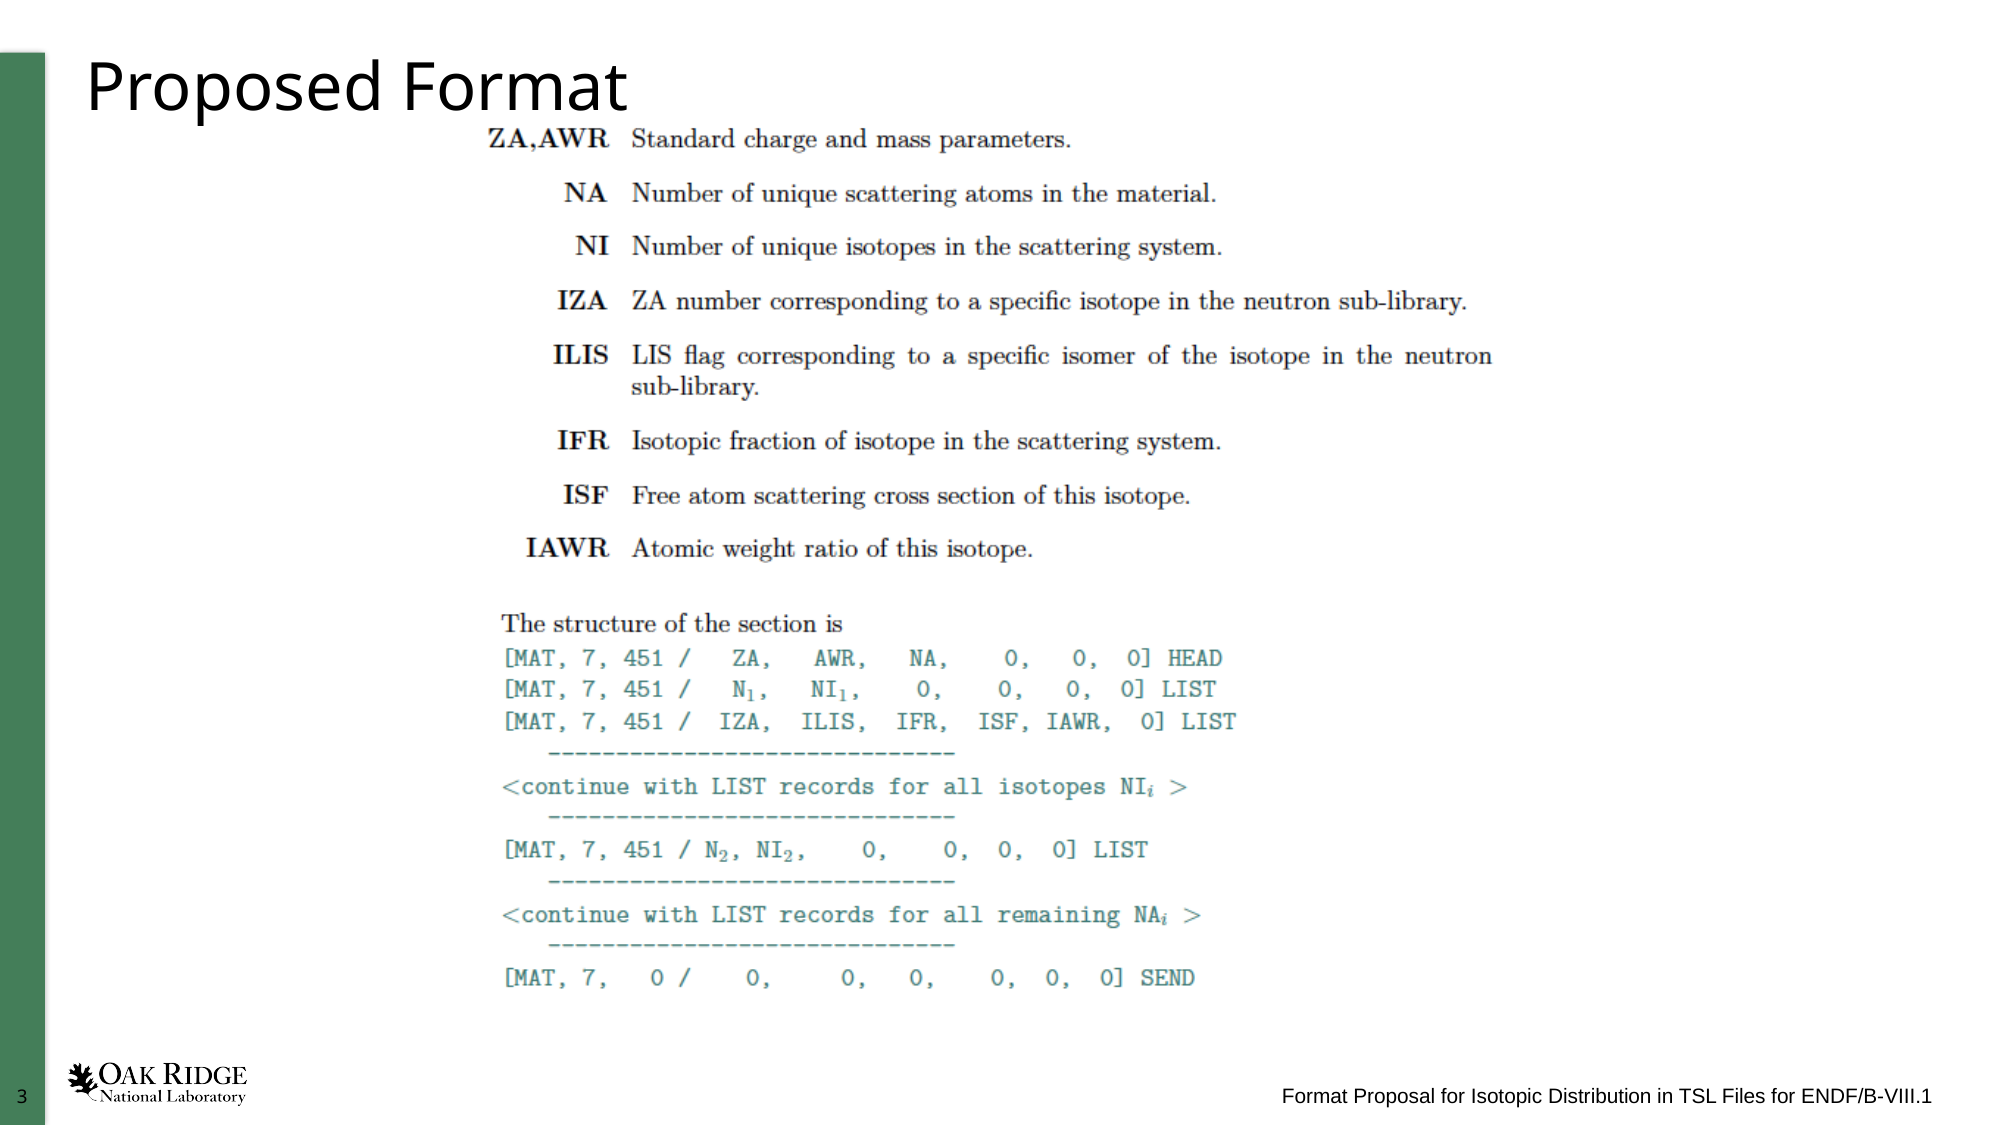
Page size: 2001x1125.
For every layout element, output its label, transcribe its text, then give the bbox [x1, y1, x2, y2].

title Proposed Format [70, 44, 1946, 134]
picture [67, 1062, 247, 1106]
picture [427, 96, 1570, 1027]
